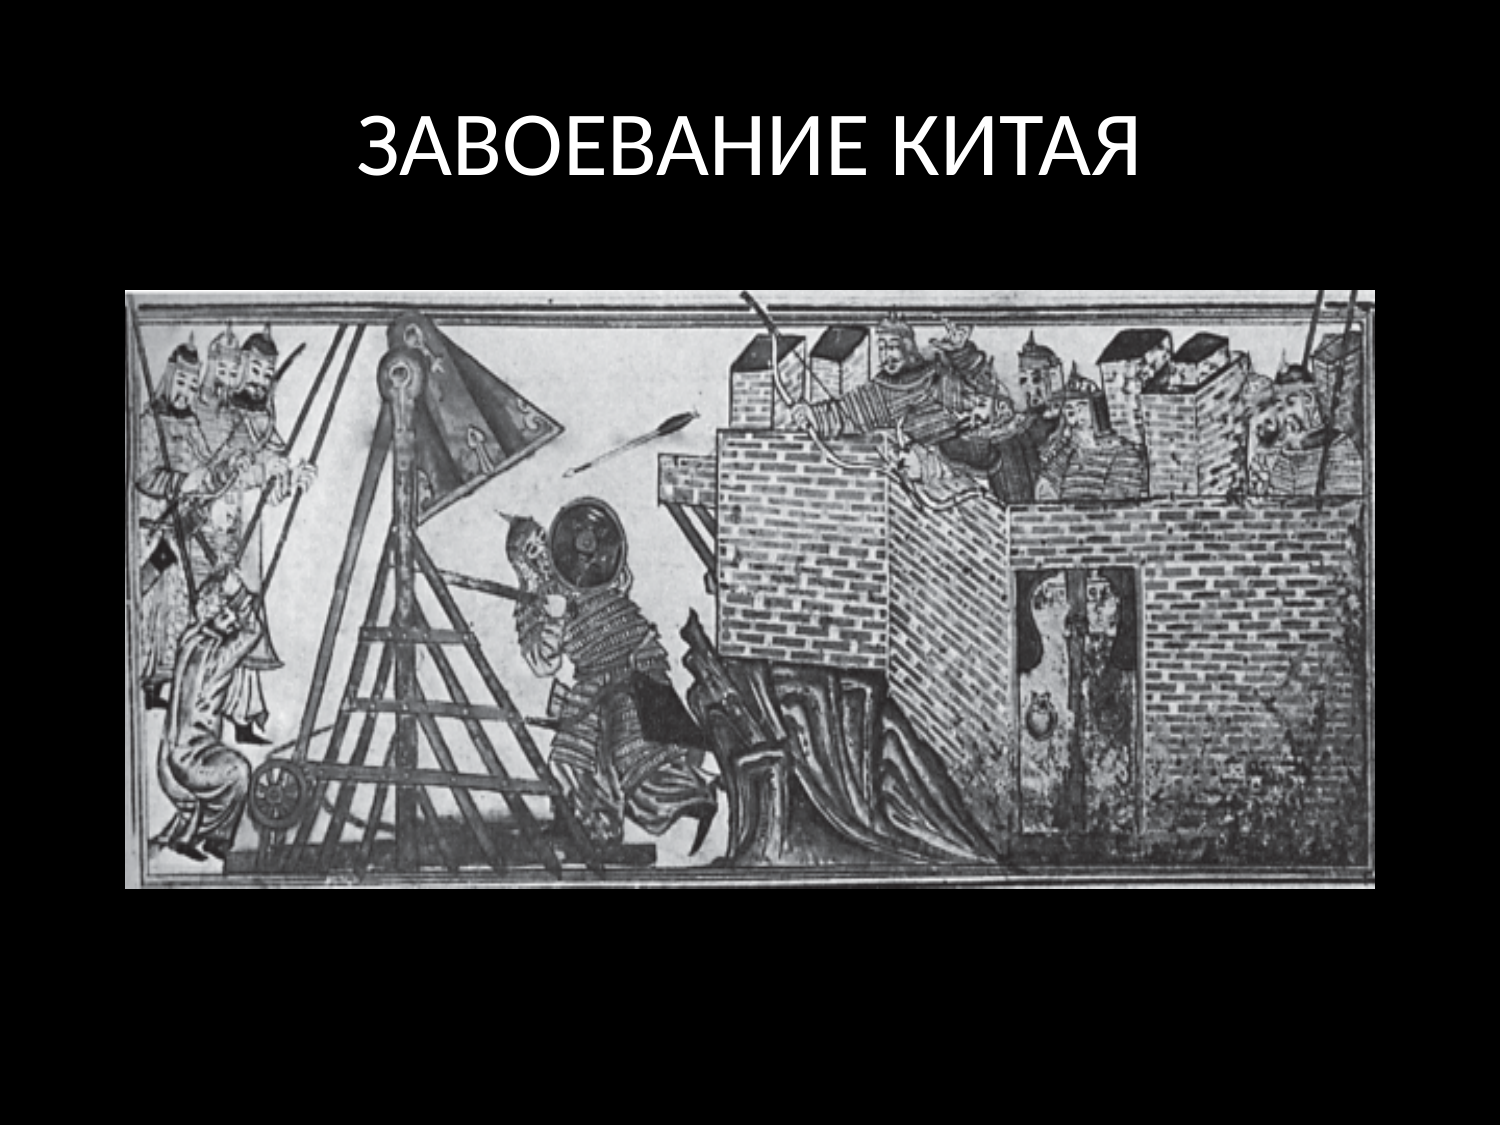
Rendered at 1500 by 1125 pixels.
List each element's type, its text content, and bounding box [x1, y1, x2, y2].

title ЗАВОЕВАНИЕ КИТАЯ [75, 45, 1425, 233]
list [124, 290, 1376, 890]
